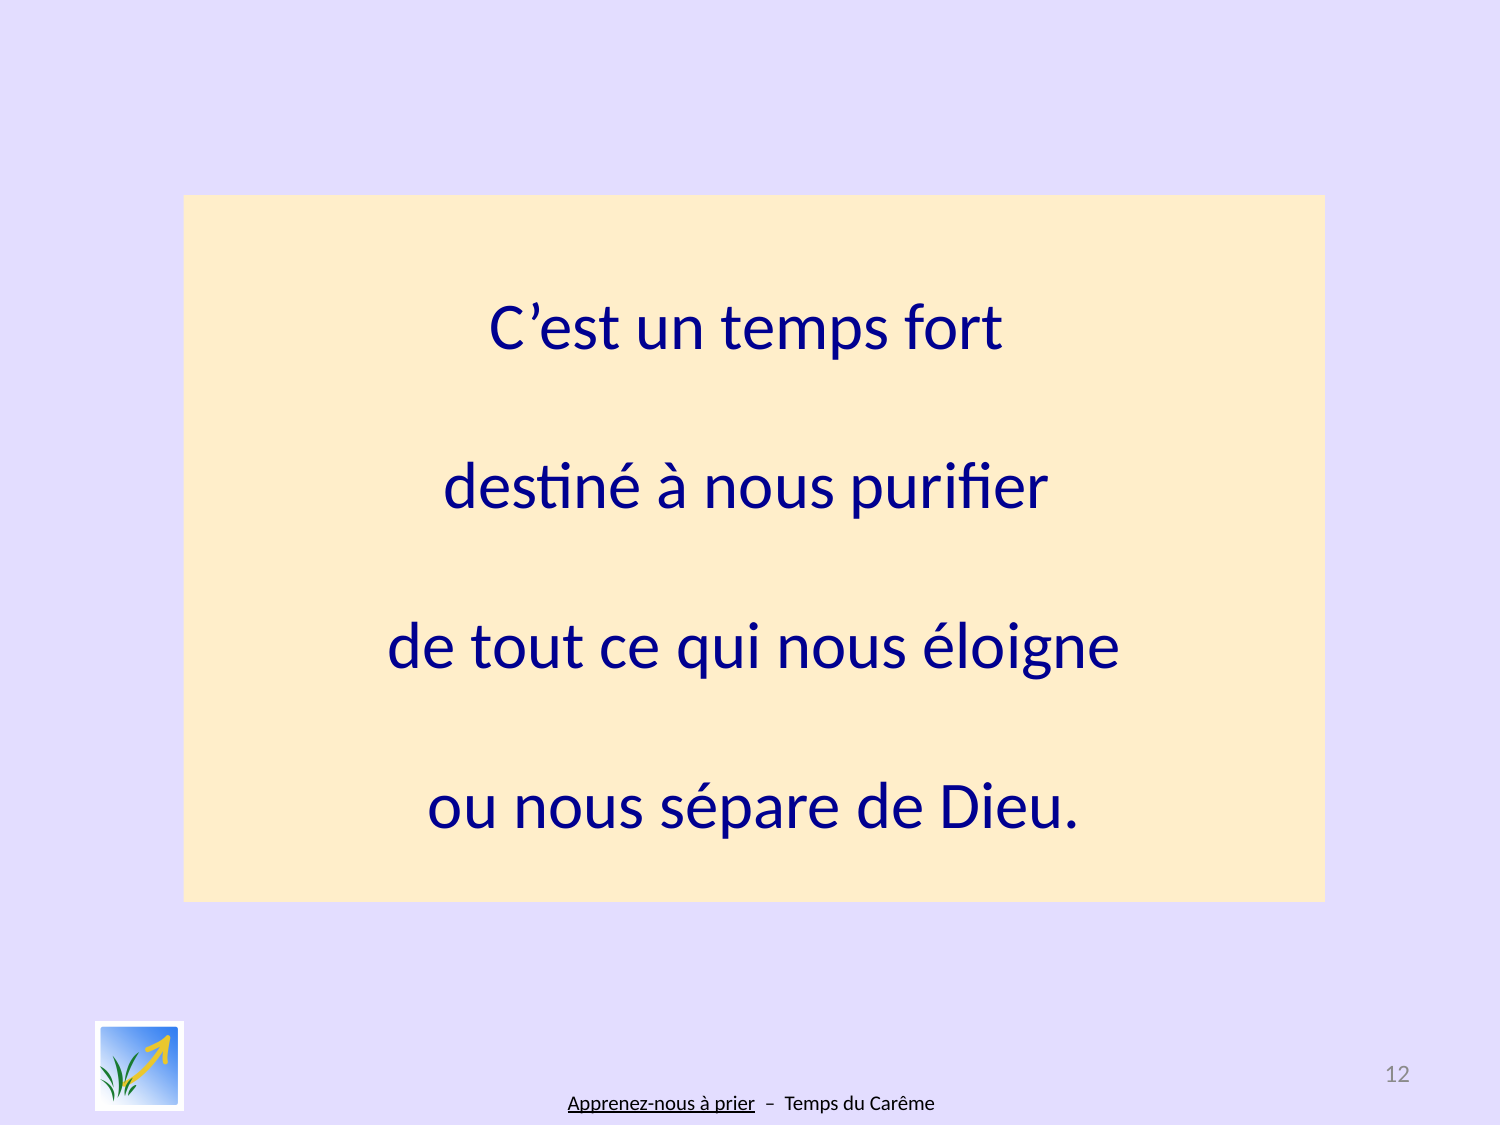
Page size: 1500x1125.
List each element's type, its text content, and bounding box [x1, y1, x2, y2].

text_box Apprenez-nous à prier – Temps du Carême [552, 1081, 950, 1122]
picture [94, 1021, 184, 1111]
text_box C’est un temps fort destiné à nous purifier de tout ce qui nous éloigne ou nous sépare de Dieu. [183, 195, 1325, 902]
slide_number 12 [1074, 1042, 1425, 1103]
